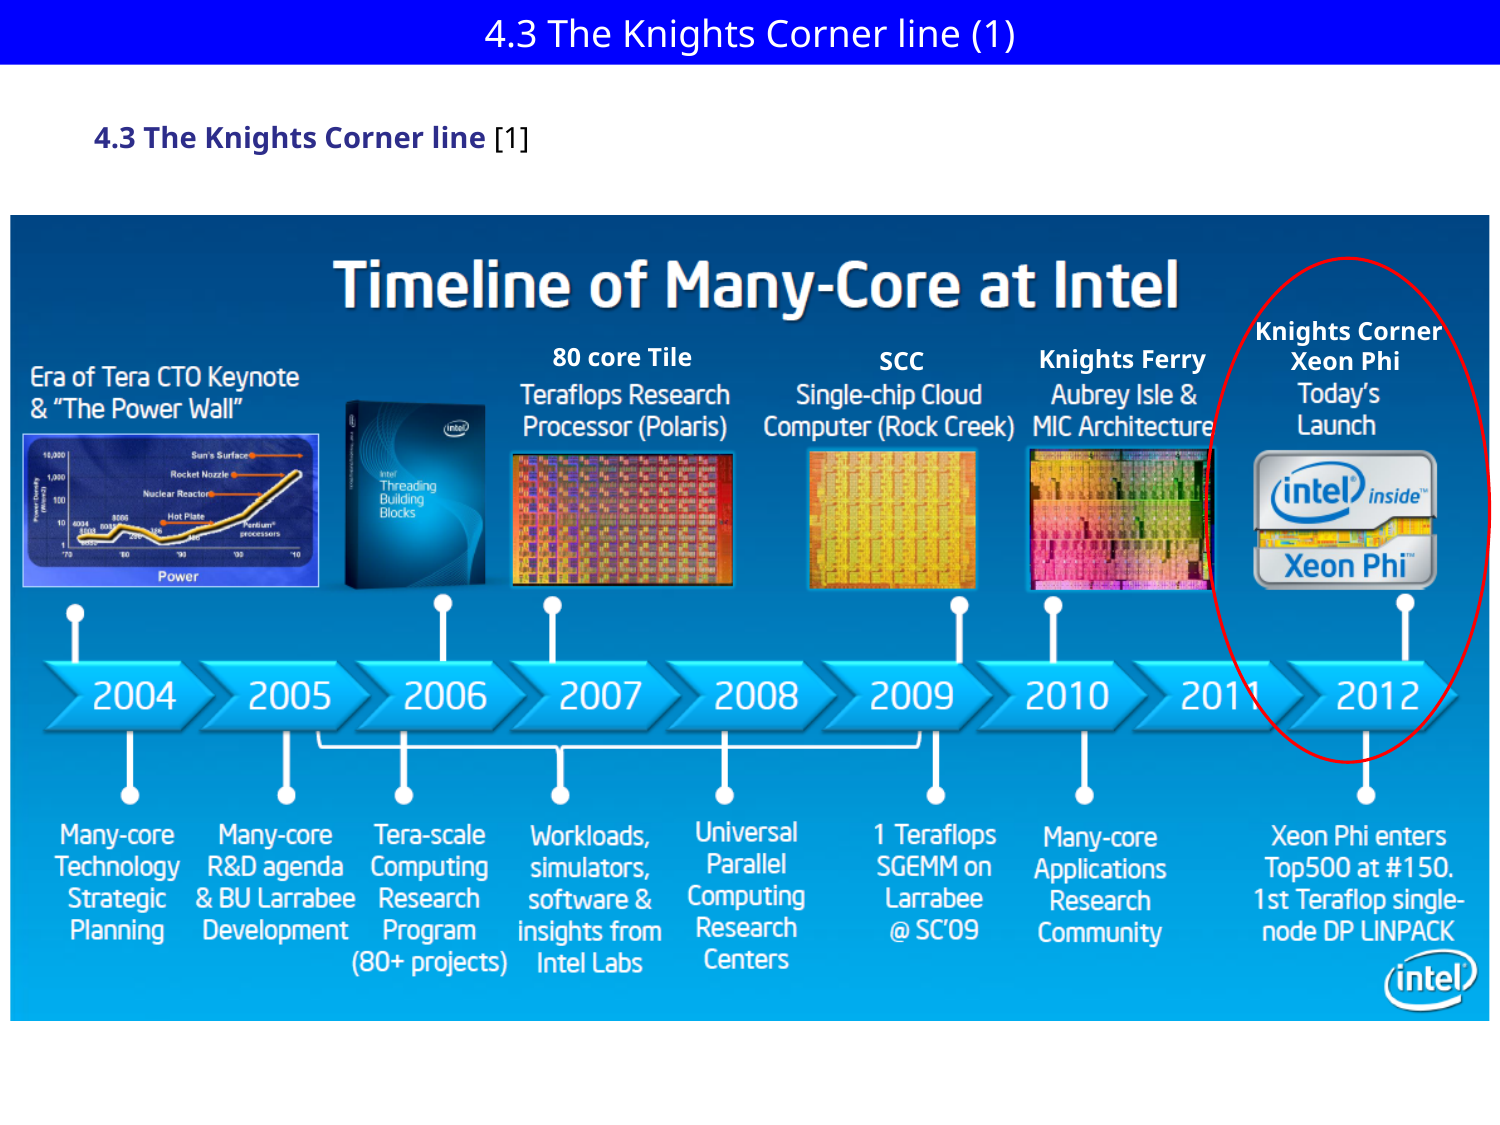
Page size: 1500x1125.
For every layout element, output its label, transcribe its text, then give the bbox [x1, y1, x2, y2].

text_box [10, 215, 1490, 1022]
title 4.3 The Knights Corner line (1) [0, 0, 1500, 65]
text_box 4.3 The Knights Corner line [1] [79, 111, 552, 162]
